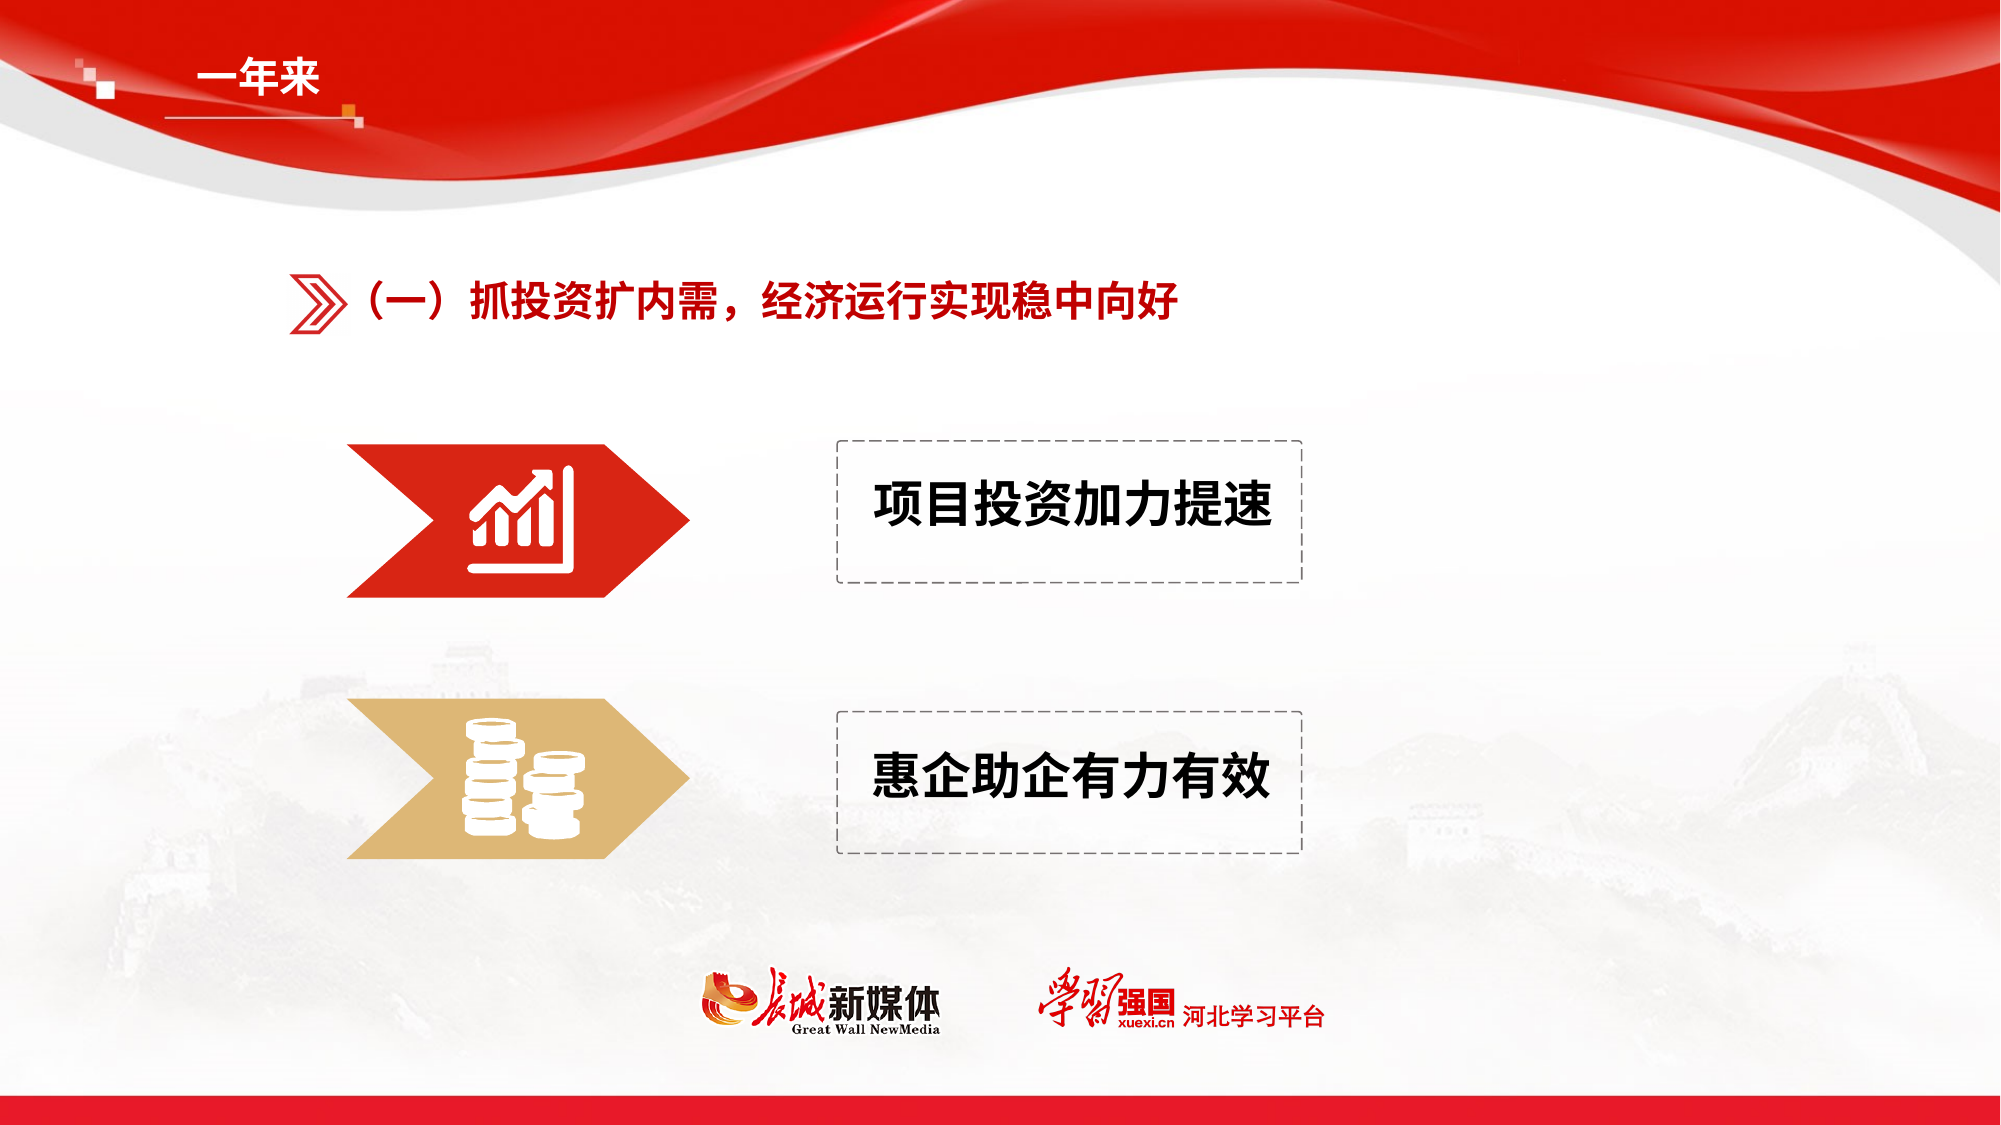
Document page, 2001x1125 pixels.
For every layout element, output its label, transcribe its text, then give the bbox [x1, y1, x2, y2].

text_box 一年来 [196, 50, 436, 102]
picture [0, 0, 2001, 1125]
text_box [286, 267, 1637, 881]
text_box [699, 932, 1366, 1067]
